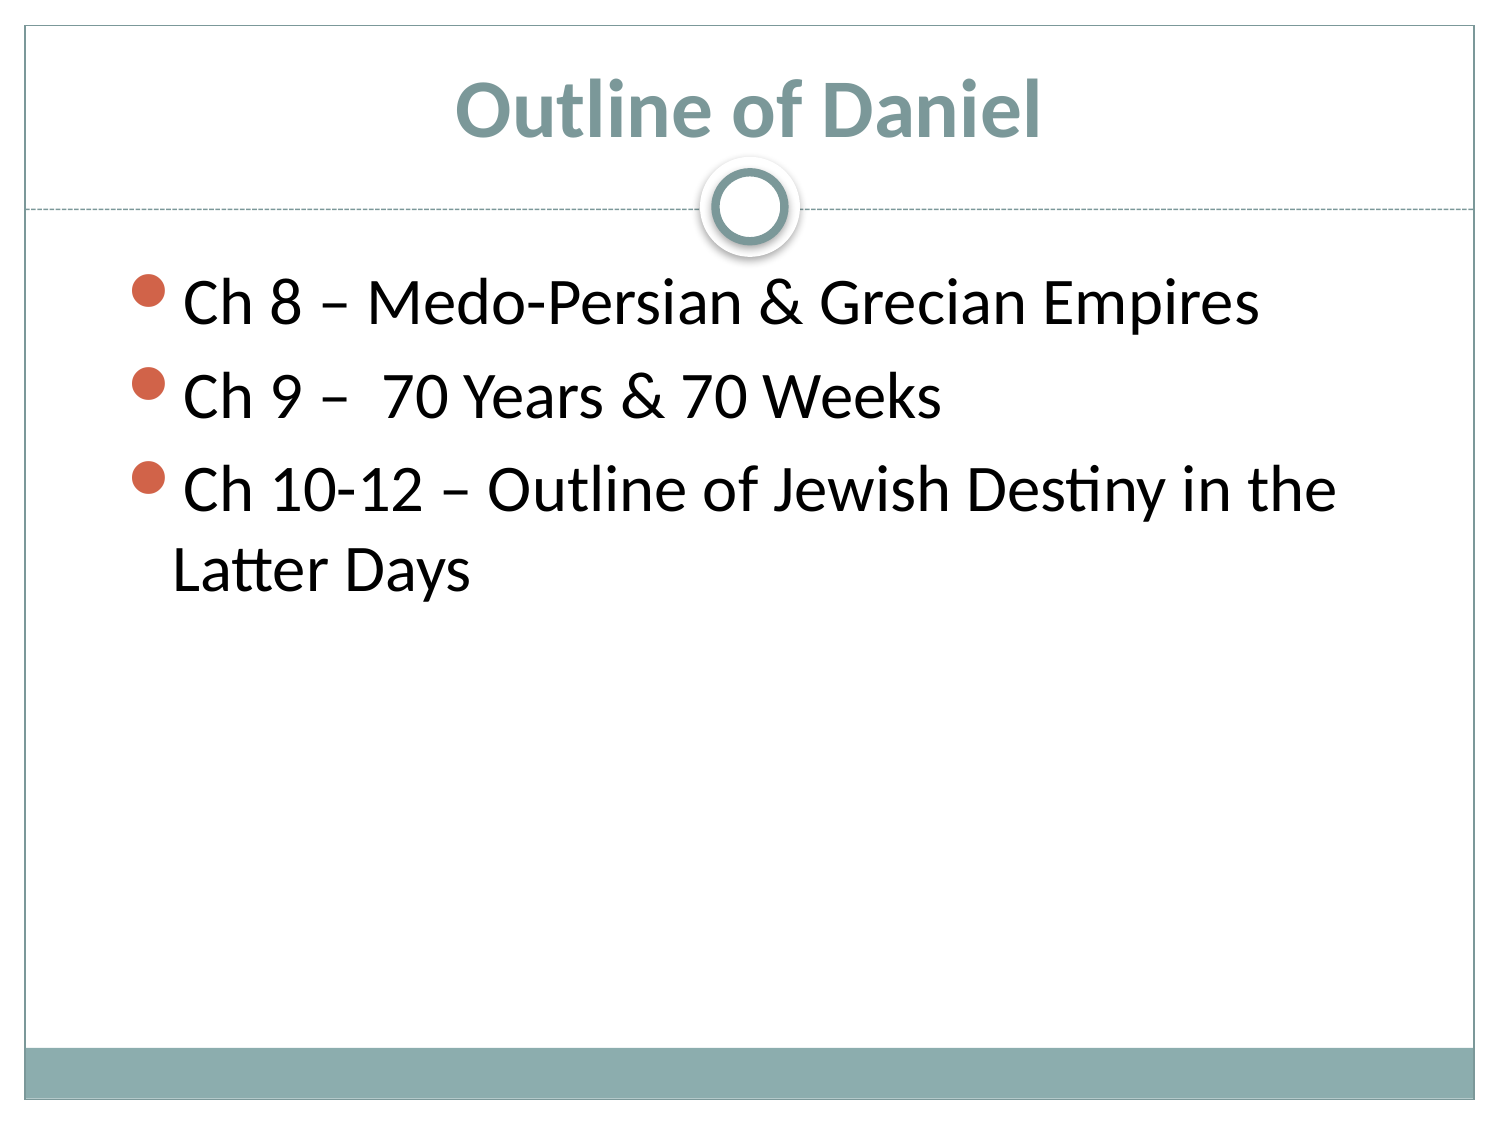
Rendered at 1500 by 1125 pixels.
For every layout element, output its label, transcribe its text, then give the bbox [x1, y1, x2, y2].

title Outline of Daniel [49, 37, 1450, 162]
list Ch 8 – Medo-Persian & Grecian Empires Ch 9 – 70 Years & 70 Weeks Ch 10-12 – Outline of Jewish Destiny in the Latter Days [112, 250, 1396, 1001]
